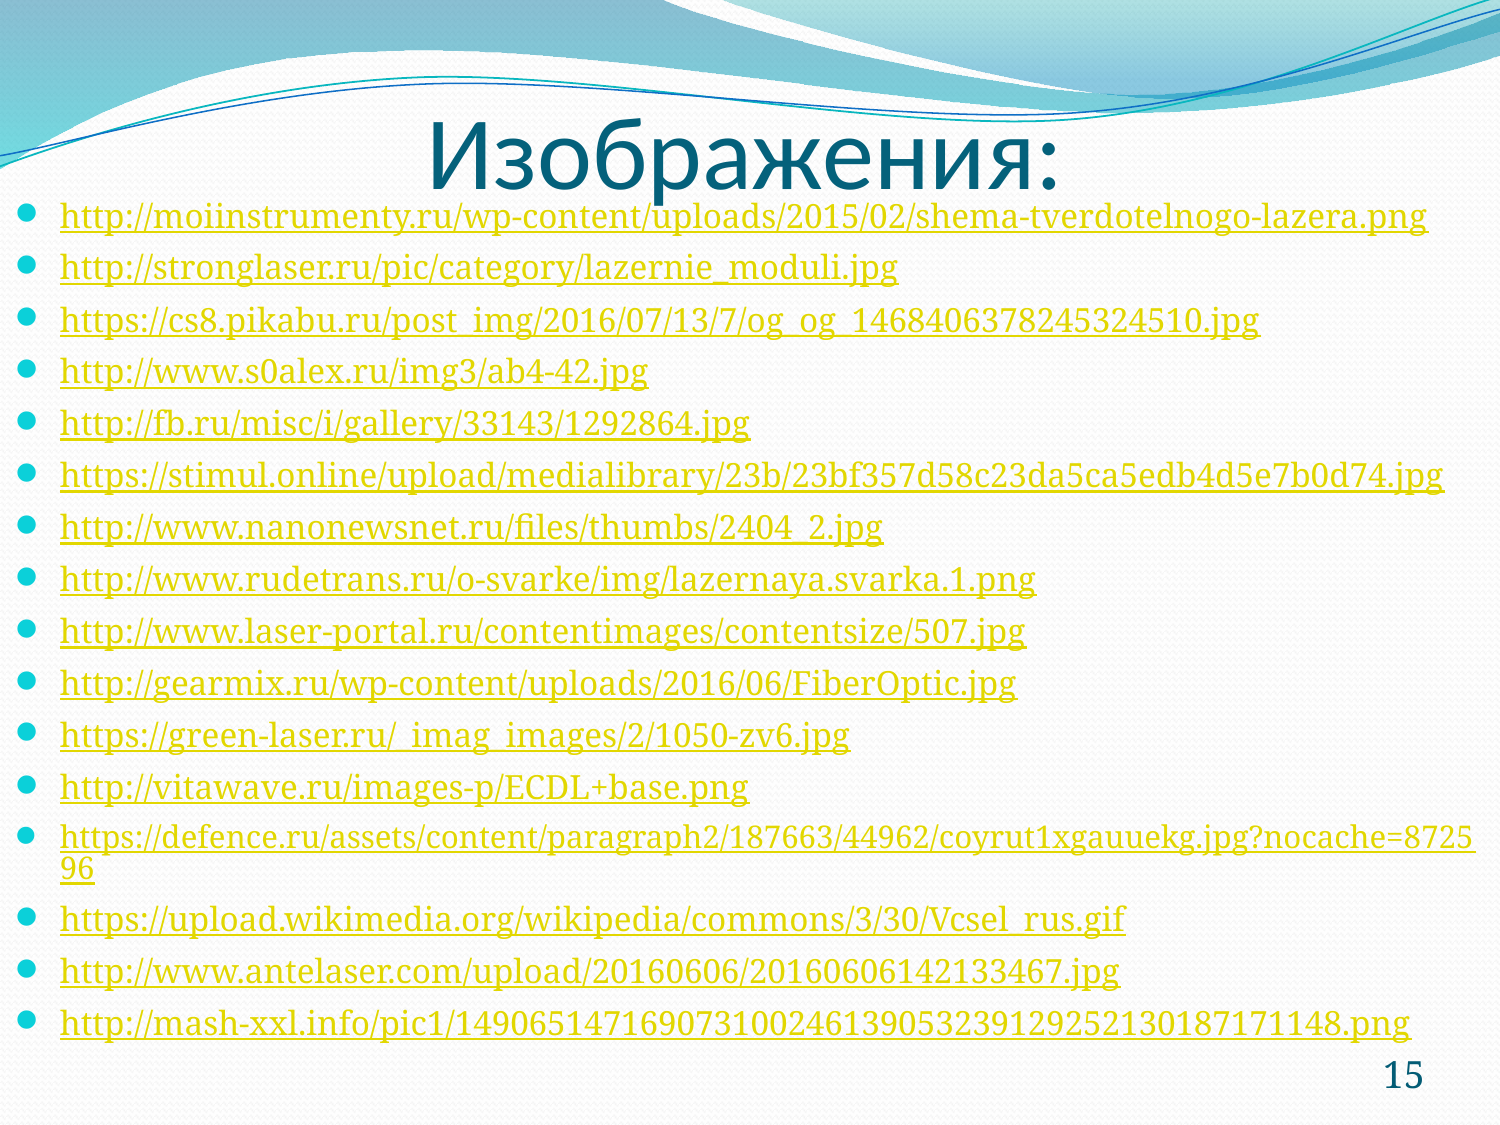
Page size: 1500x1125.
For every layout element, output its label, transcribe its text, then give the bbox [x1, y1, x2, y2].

slide_number 15 [1299, 1042, 1425, 1103]
title Изображения: [70, 70, 1421, 187]
list http://moiinstrumenty.ru/wp-content/uploads/2015/02/shema-tverdotelnogo-lazera.png http://stronglaser.ru/pic/category/lazernie_moduli.jpg https://cs8.pikabu.ru/post_img/2016/07/13/7/og_og_1468406378245324510.jpg http://www.s0alex.ru/img3/ab4-42.jpg http://fb.ru/misc/i/gallery/33143/1292864.jpg https://stimul.online/upload/medialibrary/23b/23bf357d58c23da5ca5edb4d5e7b0d74.jpg http://www.nanonewsnet.ru/files/thumbs/2404_2.jpg http://www.rudetrans.ru/o-svarke/img/lazernaya.svarka.1.png http://www.laser-portal.ru/contentimages/contentsize/507.jpg http://gearmix.ru/wp-content/uploads/2016/06/FiberOptic.jpg https://green-laser.ru/_imag_images/2/1050-zv6.jpg http://vitawave.ru/images-p/ECDL+base.png https://defence.ru/assets/content/paragraph2/187663/44962/coyrut1xgauuekg.jpg?nocache=872596 https://upload.wikimedia.org/wikipedia/commons/3/30/Vcsel_rus.gif http://www.antelaser.com/upload/20160606/20160606142133467.jpg http://mash-xxl.info/pic1/149065147169073100246139053239129252130187171148.png [0, 187, 1500, 1102]
